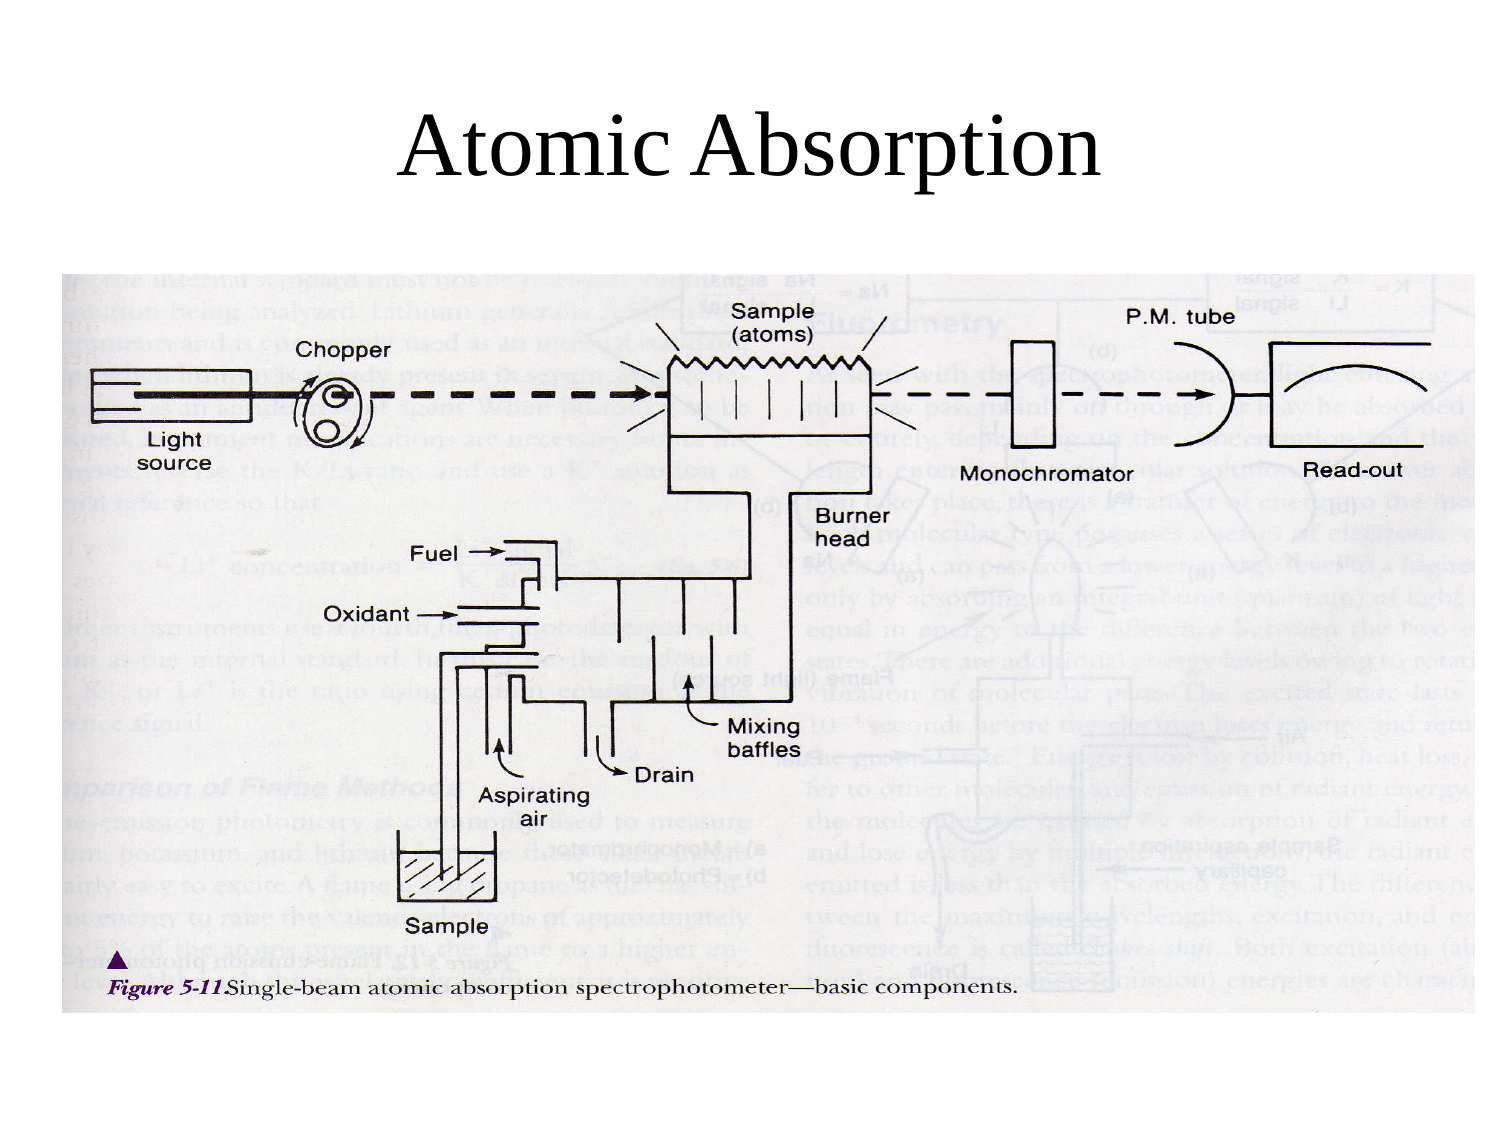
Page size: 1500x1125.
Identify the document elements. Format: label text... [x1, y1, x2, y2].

title Atomic Absorption [75, 45, 1425, 233]
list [62, 274, 1476, 1013]
